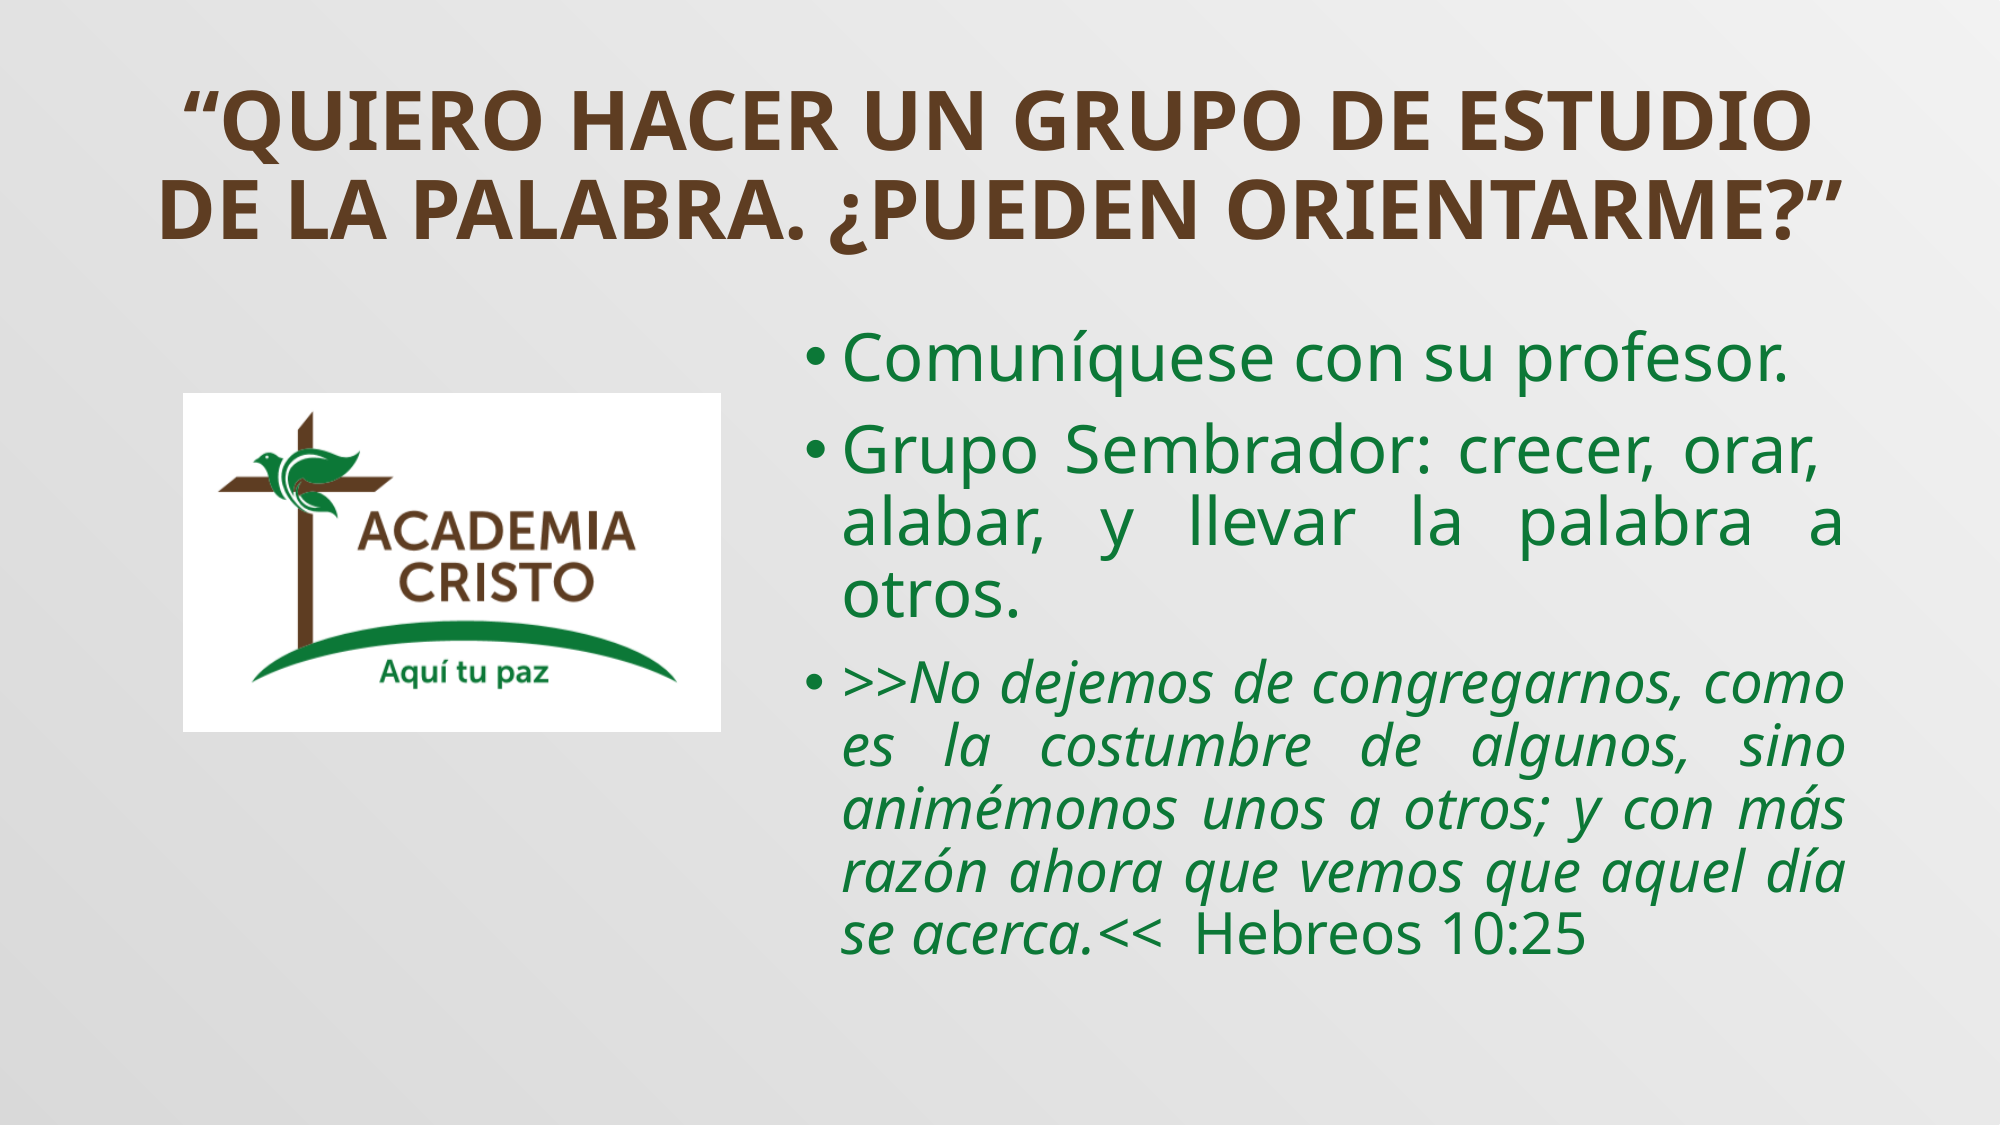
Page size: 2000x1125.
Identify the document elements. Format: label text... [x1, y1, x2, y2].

list Comuníquese con su profesor. Grupo Sembrador: crecer, orar, alabar, y llevar la palabra a otros. >>No dejemos de congregarnos, como es la costumbre de algunos, sino animémonos unos a otros; y con más razón ahora que vemos que aquel día se acerca.<< Hebreos 10:25 [789, 316, 1862, 1014]
picture [183, 393, 721, 732]
title “Quiero hacer un grupo de estudio de la Palabra. ¿Pueden orientarme?” [137, 60, 1862, 278]
